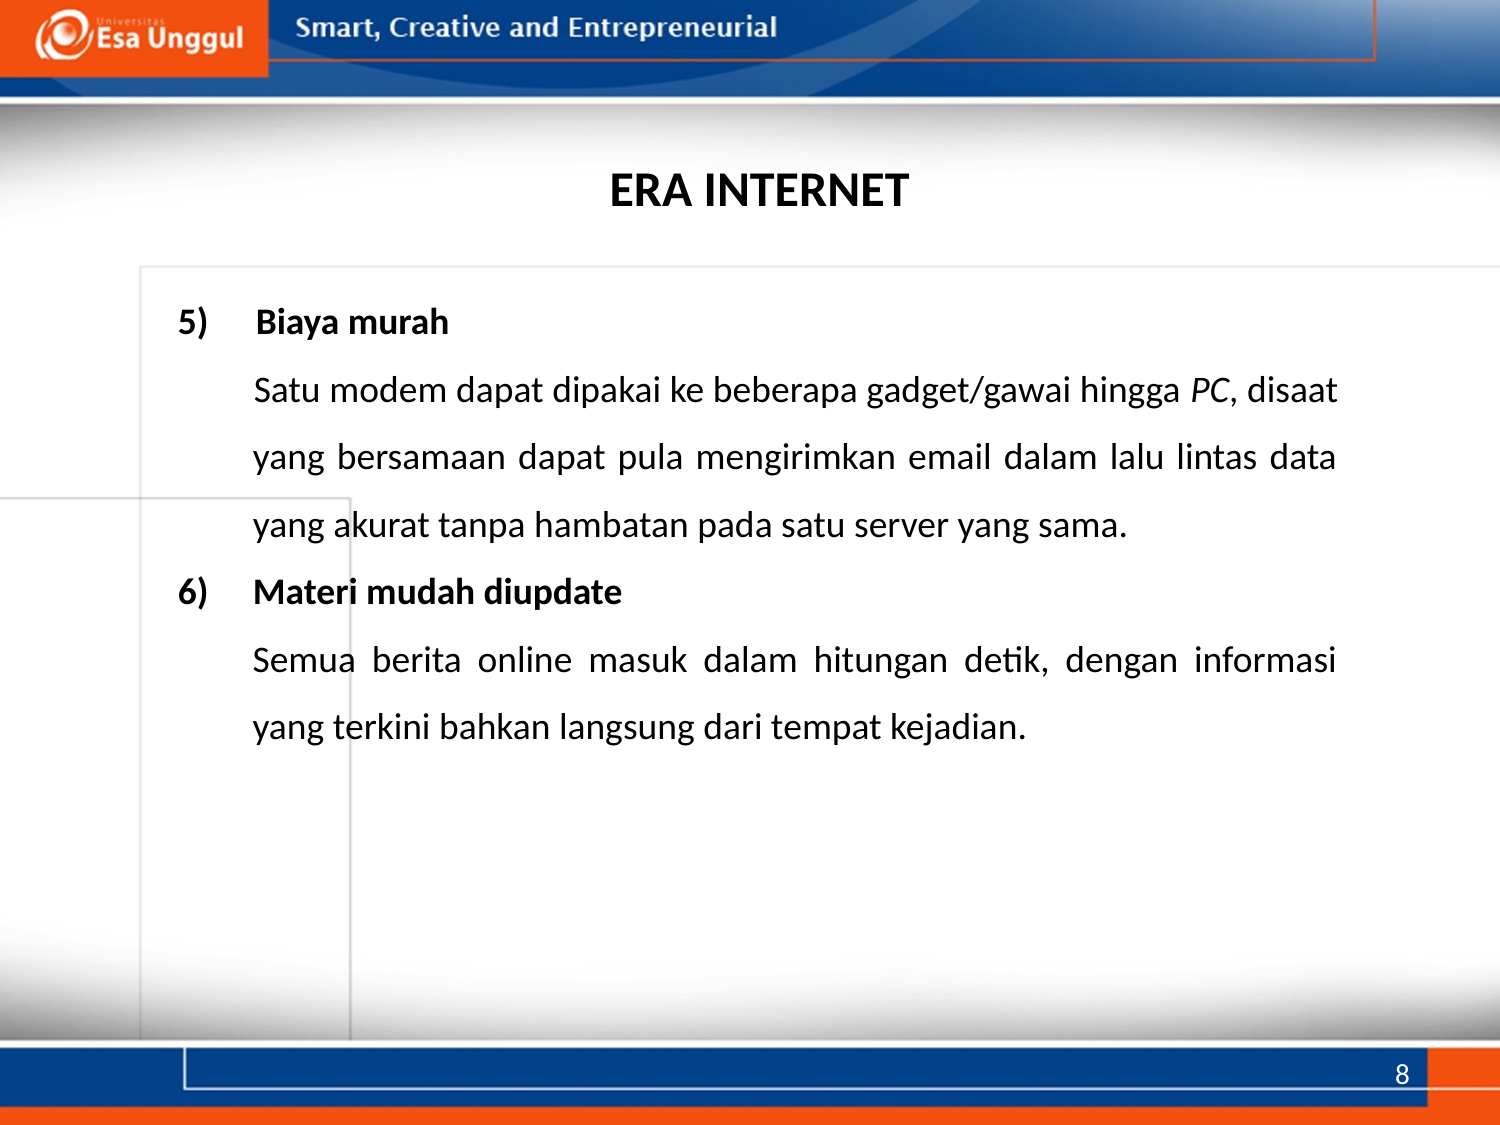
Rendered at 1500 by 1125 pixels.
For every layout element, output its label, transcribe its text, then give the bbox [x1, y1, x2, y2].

picture [0, 0, 1500, 1125]
text_box ERA INTERNET [588, 137, 925, 225]
slide_number 8 [1074, 1042, 1425, 1103]
list Biaya murah Satu modem dapat dipakai ke beberapa gadget/gawai hingga PC, disaat yang bersamaan dapat pula mengirimkan email dalam lalu lintas data yang akurat tanpa hambatan pada satu server yang sama. Materi mudah diupdate Semua berita online masuk dalam hitungan detik, dengan informasi yang terkini bahkan langsung dari tempat kejadian. [151, 266, 1354, 862]
